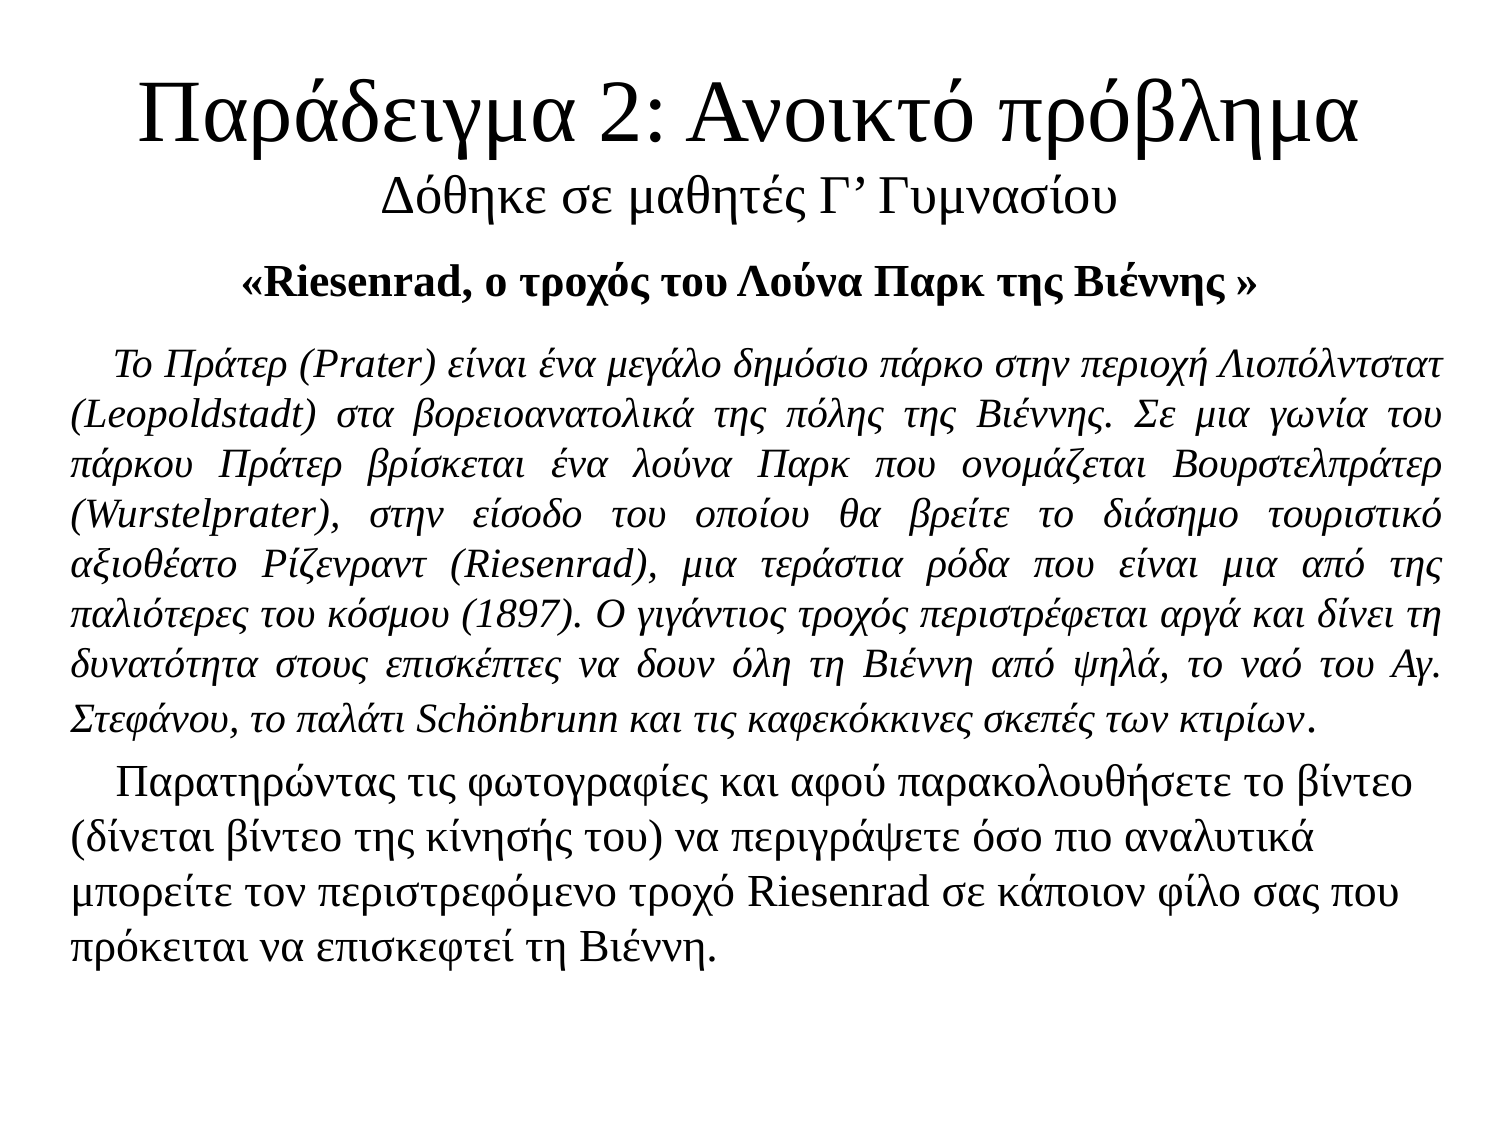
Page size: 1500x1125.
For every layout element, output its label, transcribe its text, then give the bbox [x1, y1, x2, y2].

title Παράδειγμα 2: Ανοικτό πρόβλημα Δόθηκε σε μαθητές Γ’ Γυμνασίου [75, 45, 1425, 233]
list «Riesenrad, ο τροχός του Λούνα Παρκ της Βιέννης » Το Πράτερ (Prater) είναι ένα μεγάλο δημόσιο πάρκο στην περιοχή Λιοπόλντστατ (Leopoldstadt) στα βορειοανατολικά της πόλης της Βιέννης. Σε μια γωνία του πάρκου Πράτερ βρίσκεται ένα λούνα Παρκ που ονομάζεται Βουρστελπράτερ (Wurstelprater), στην είσοδο του οποίου θα βρείτε το διάσημο τουριστικό αξιοθέατο Ρίζενραντ (Riesenrad), μια τεράστια ρόδα που είναι μια από της παλιότερες του κόσμου (1897). Ο γιγάντιος τροχός περιστρέφεται αργά και δίνει τη δυνατότητα στους επισκέπτες να δουν όλη τη Βιέννη από ψηλά, το ναό του Αγ. Στεφάνου, το παλάτι Schönbrunn και τις καφεκόκκινες σκεπές των κτιρίων. Παρατηρώντας τις φωτογραφίες και αφού παρακολουθήσετε το βίντεο (δίνεται βίντεο της κίνησής του) να περιγράψετε όσο πιο αναλυτικά μπορείτε τον περιστρεφόμενο τροχό Riesenrad σε κάποιον φίλο σας που πρόκειται να επισκεφτεί τη Βιέννη. [41, 243, 1459, 986]
